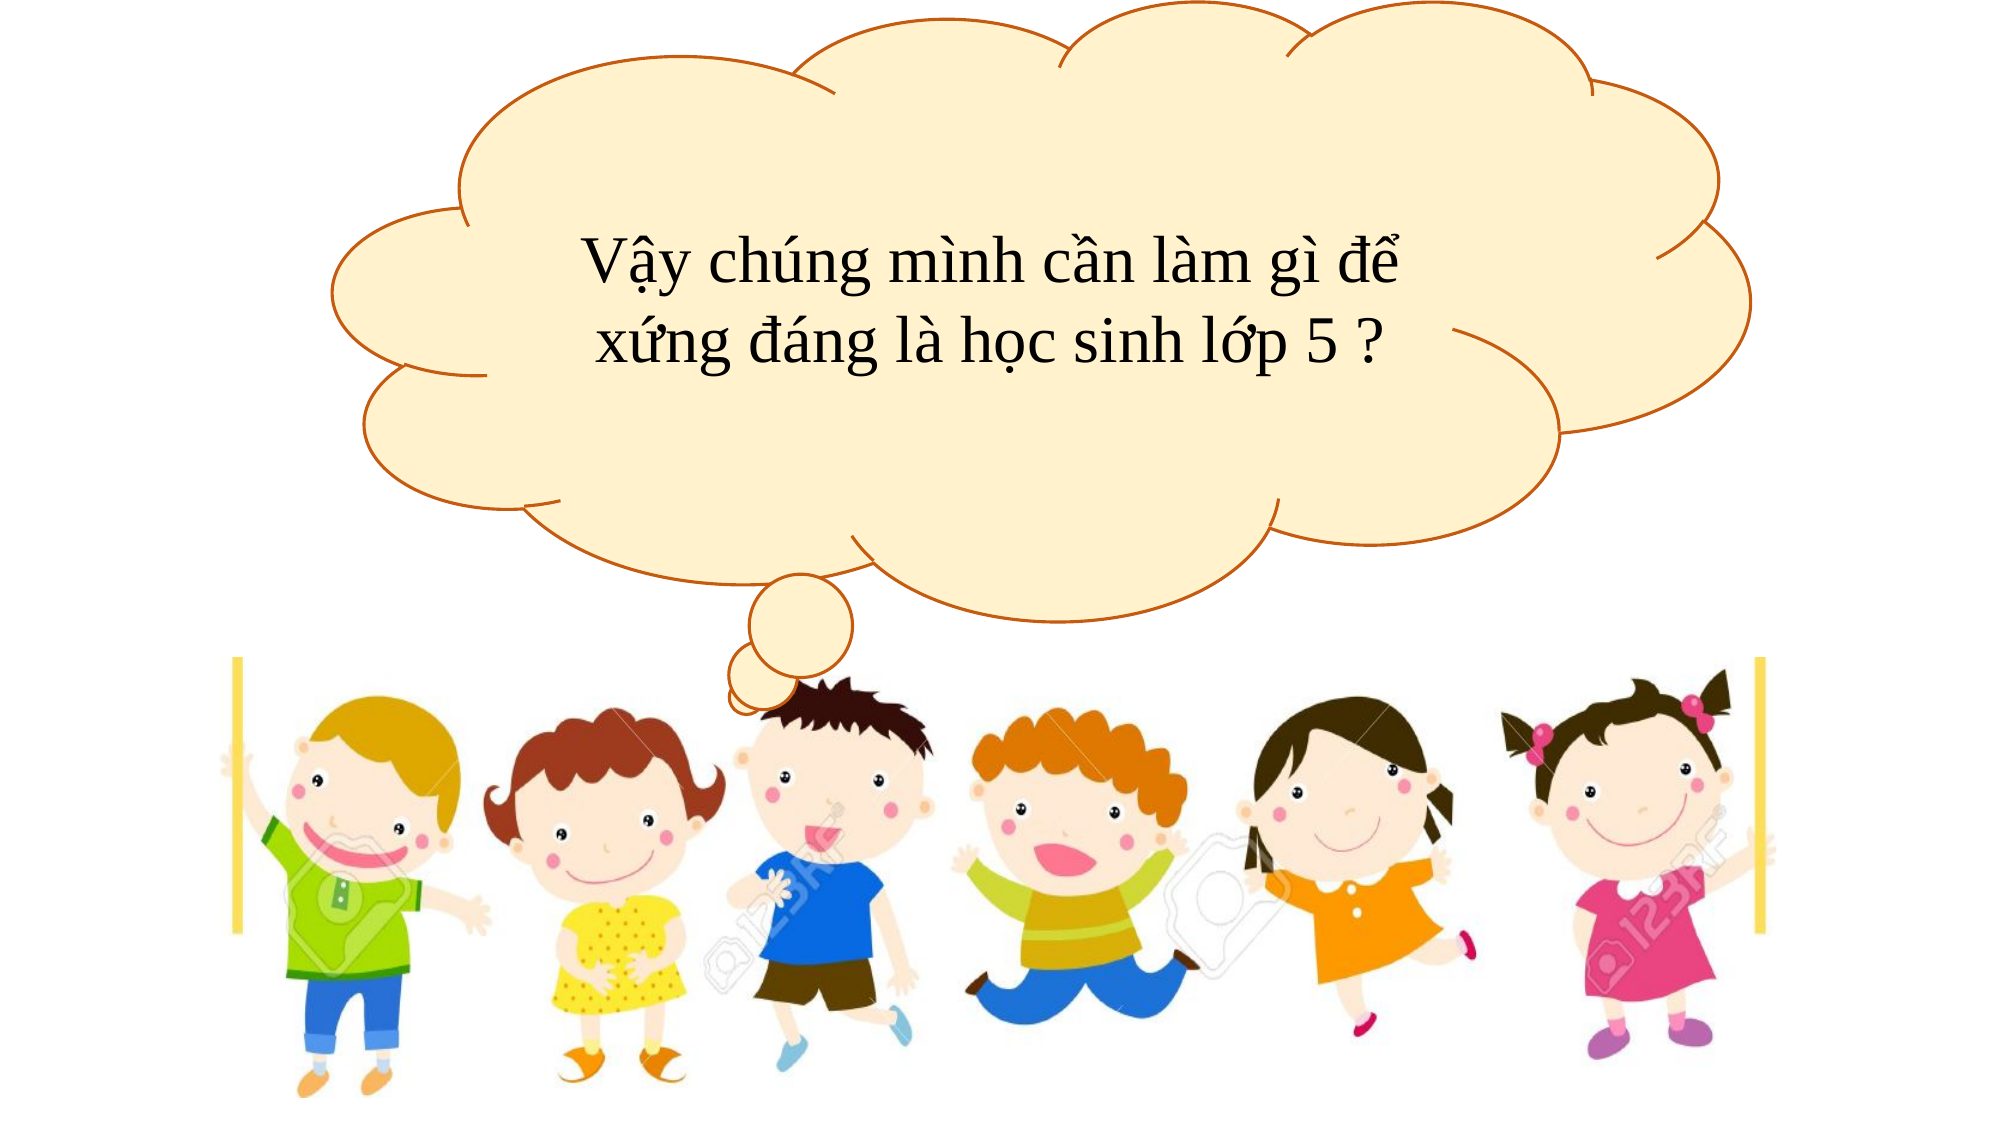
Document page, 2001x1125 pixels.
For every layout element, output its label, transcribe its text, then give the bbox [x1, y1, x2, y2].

picture [219, 657, 1777, 1098]
text_box Vậy chúng mình cần làm gì để xứng đáng là học sinh lớp 5 ? [331, 0, 1752, 657]
